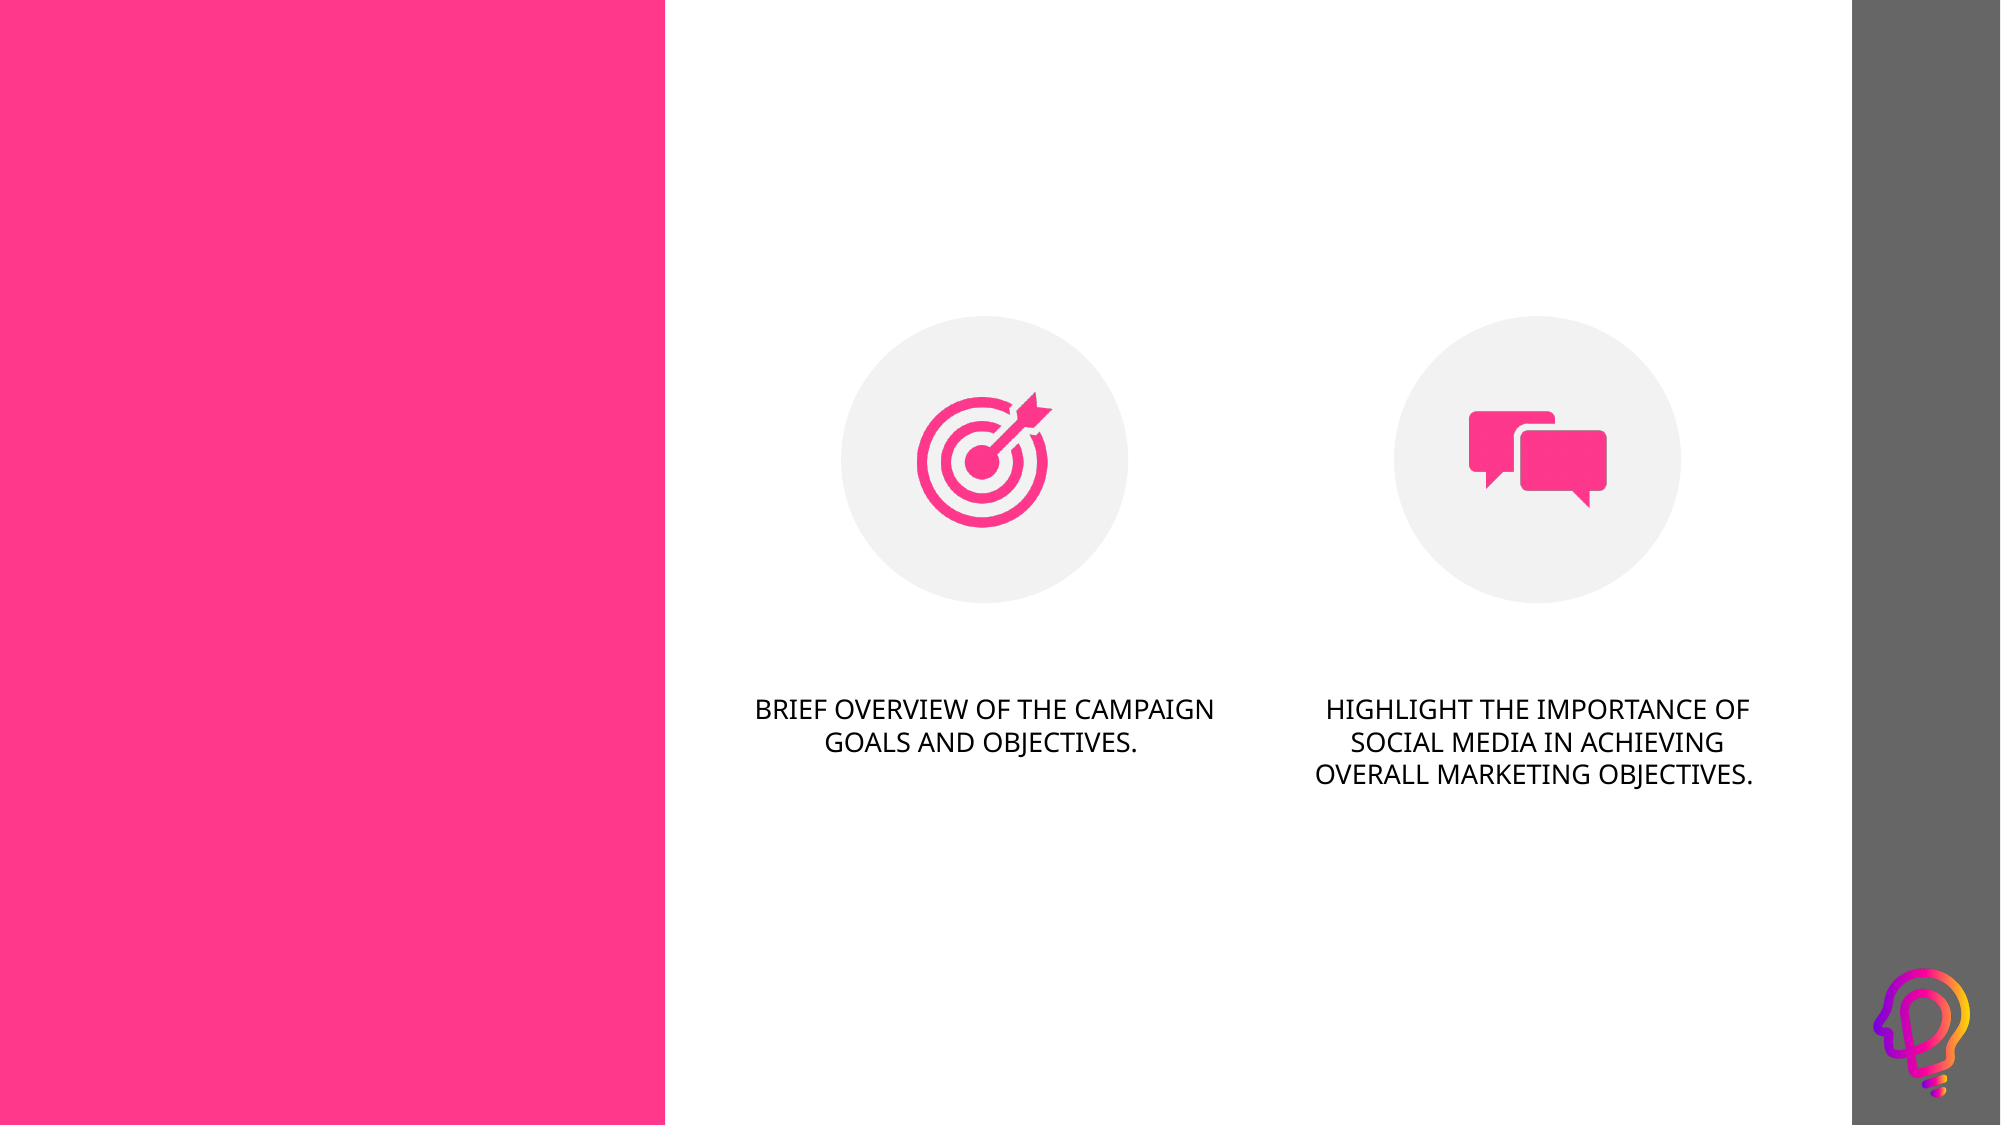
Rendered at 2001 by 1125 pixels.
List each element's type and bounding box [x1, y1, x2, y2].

text_box [1851, 0, 2000, 923]
text_box [740, 81, 1782, 1046]
text_box [0, 0, 666, 1125]
picture [1812, 928, 2000, 1125]
